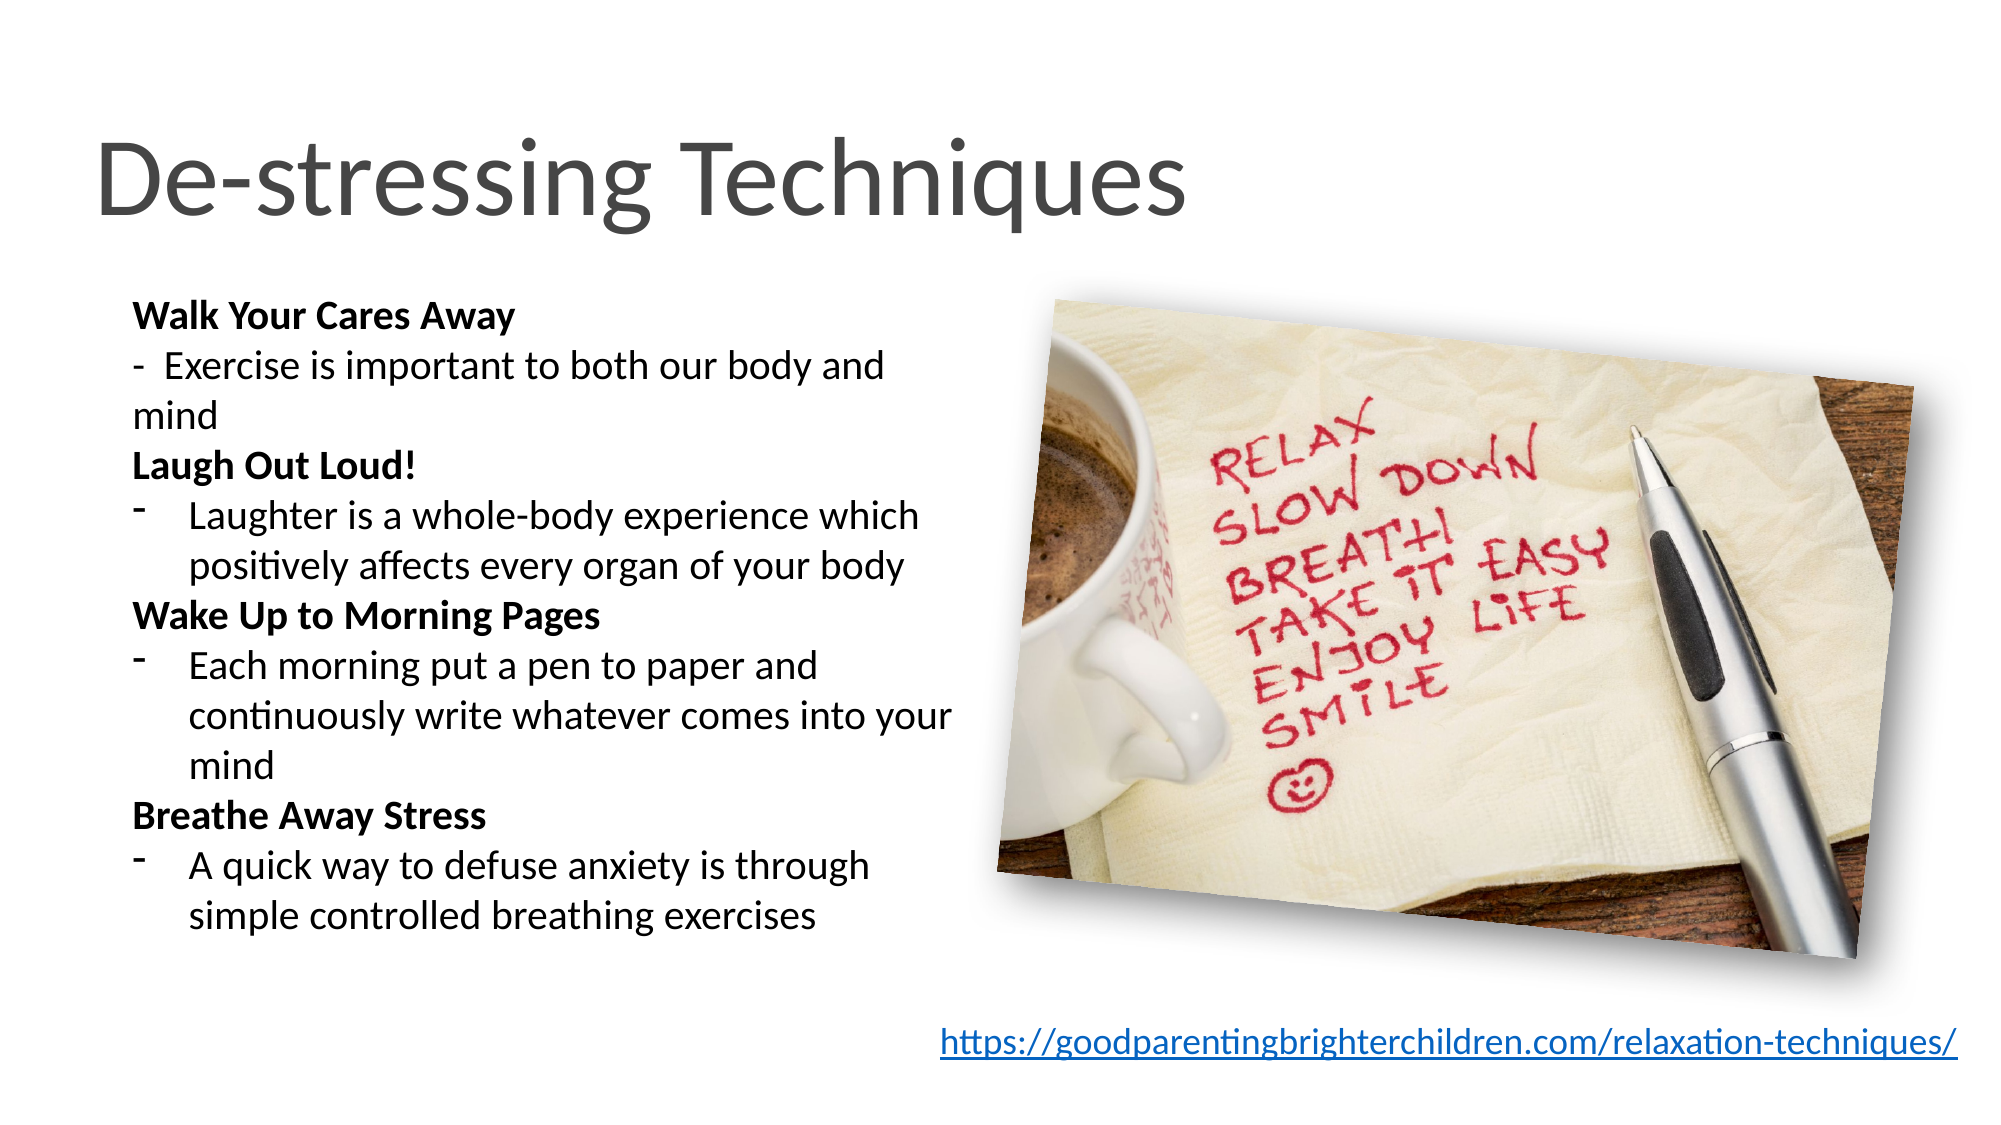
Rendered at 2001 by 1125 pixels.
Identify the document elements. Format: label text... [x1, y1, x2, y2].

text_box Walk Your Cares Away - Exercise is important to both our body and mind Laugh Out Loud! Laughter is a whole-body experience which positively affects every organ of your body Wake Up to Morning Pages Each morning put a pen to paper and continuously write whatever comes into your mind Breathe Away Stress A quick way to defuse anxiety is through simple controlled breathing exercises [117, 280, 997, 946]
text_box https://goodparentingbrighterchildren.com/relaxation-techniques/ [523, 1009, 1973, 1070]
picture [998, 299, 1913, 959]
text_box De-stressing Techniques [79, 95, 1248, 246]
